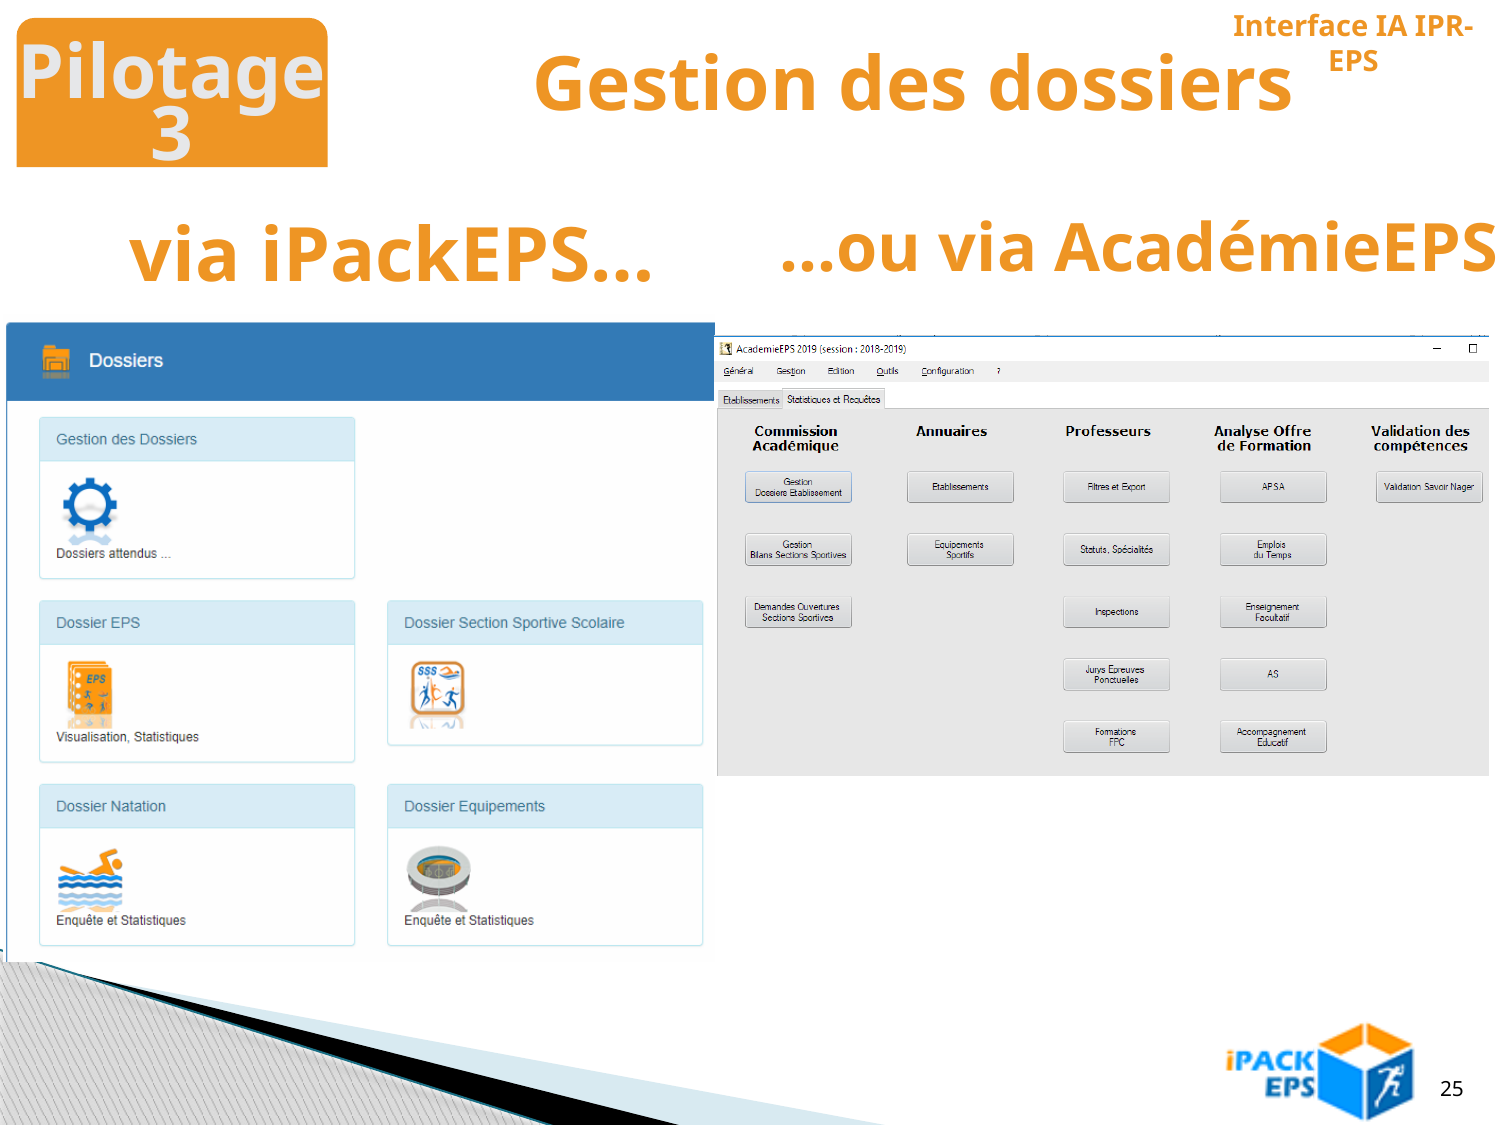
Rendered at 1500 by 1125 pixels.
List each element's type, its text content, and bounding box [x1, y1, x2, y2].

text_box Interface IA IPR-EPS [1207, 0, 1500, 27]
slide_number 25 [1418, 1051, 1479, 1112]
picture [1224, 1018, 1419, 1124]
picture [2, 313, 1489, 962]
text_box …ou via AcadémieEPS [761, 197, 1500, 373]
text_box Gestion des dossiers [327, 27, 1500, 204]
text_box via iPackEPS… [35, 198, 750, 334]
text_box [0, 15, 349, 168]
